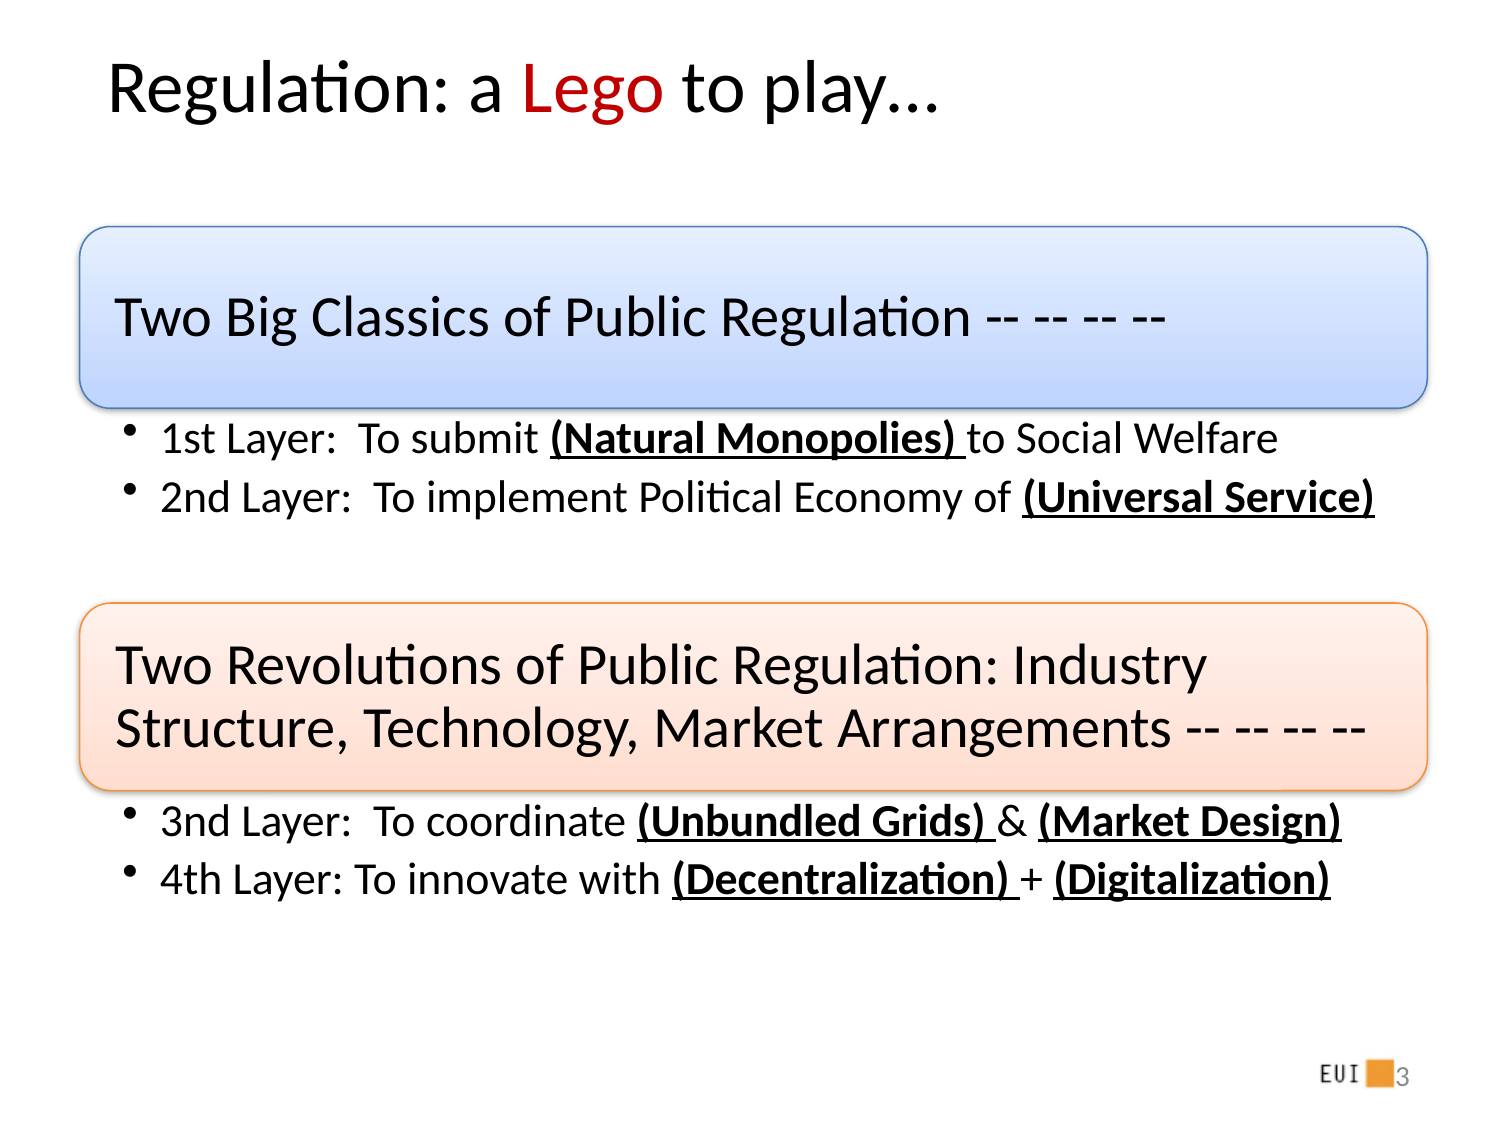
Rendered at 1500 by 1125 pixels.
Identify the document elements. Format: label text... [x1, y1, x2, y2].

slide_number 3 [1380, 1044, 1475, 1105]
title Regulation: a Lego to play… [75, 42, 1424, 203]
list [79, 200, 1428, 1064]
picture [1311, 1064, 1380, 1100]
